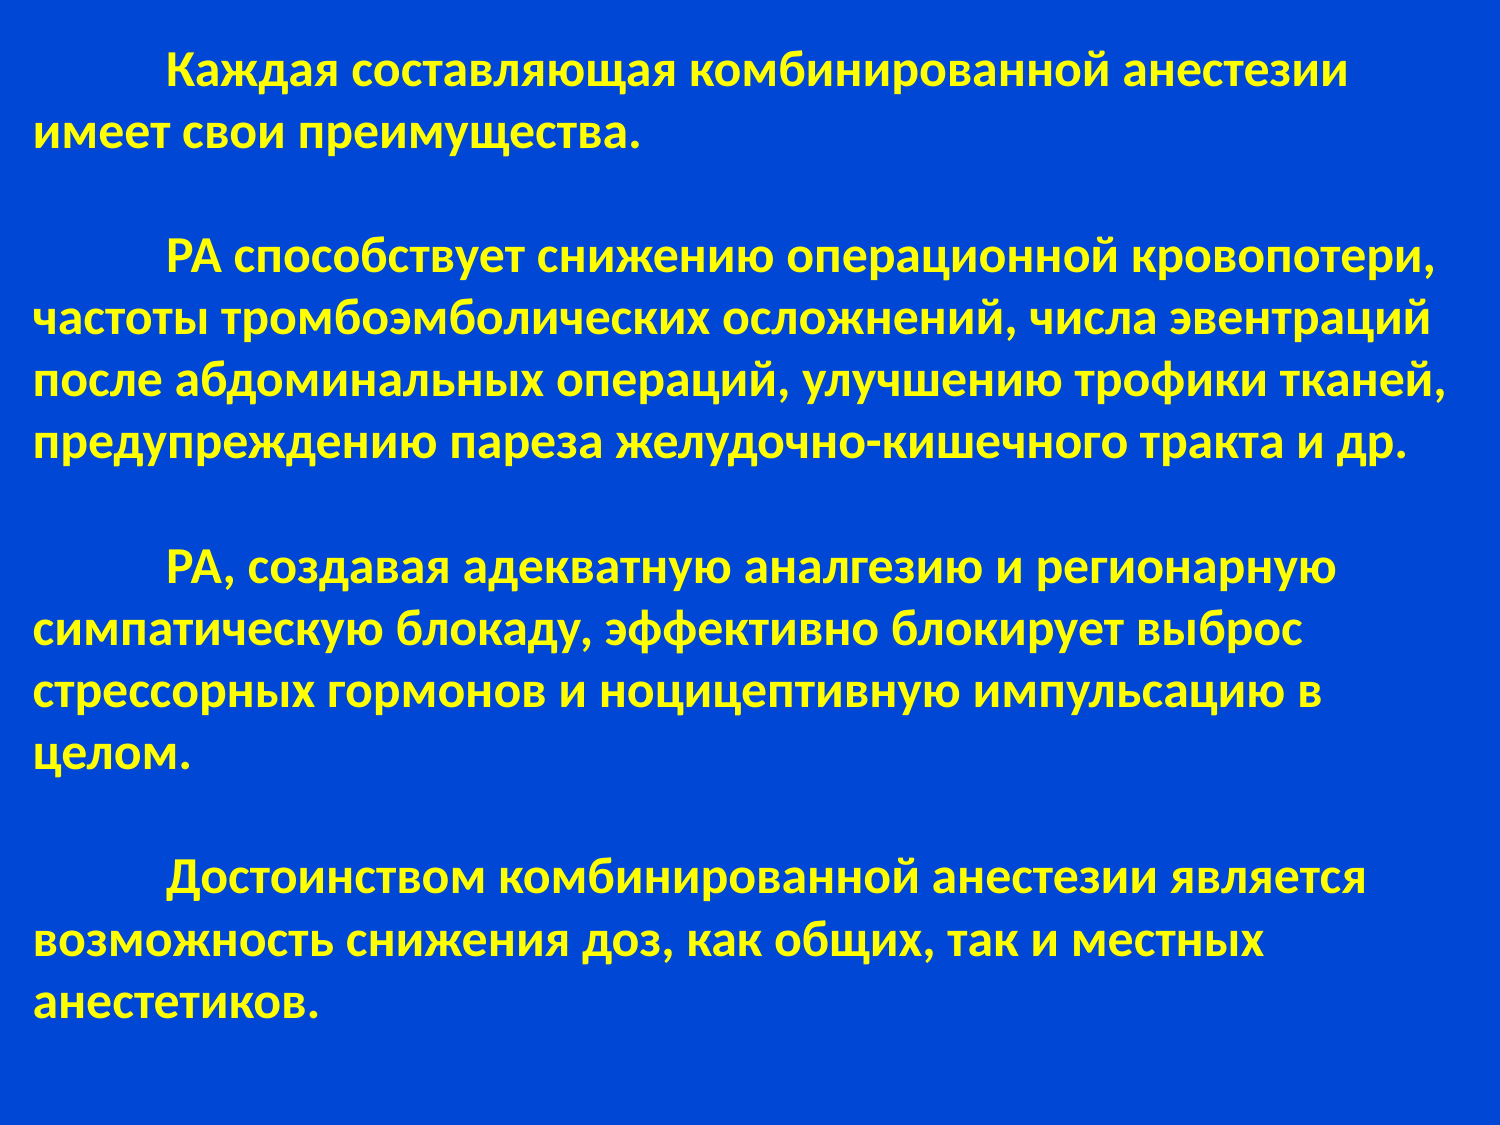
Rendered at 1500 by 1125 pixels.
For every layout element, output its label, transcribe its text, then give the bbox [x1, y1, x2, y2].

title Каждая составляющая комбинированной анестезии имеет свои преимущества. РА способствует снижению операционной кровопотери, частоты тромбоэмболических осложнений, числа эвентраций после абдоминальных операций, улучшению трофики тканей, предупреждению пареза желудочно-кишечного тракта и др. РА, создавая адекватную аналгезию и регионарную симпатическую блокаду, эффективно блокирует выброс стрессорных гормонов и ноцицептивную импульсацию в целом. Достоинством комбинированной анестезии является возможность снижения доз, как общих, так и местных анестетиков. [17, 19, 1500, 1106]
